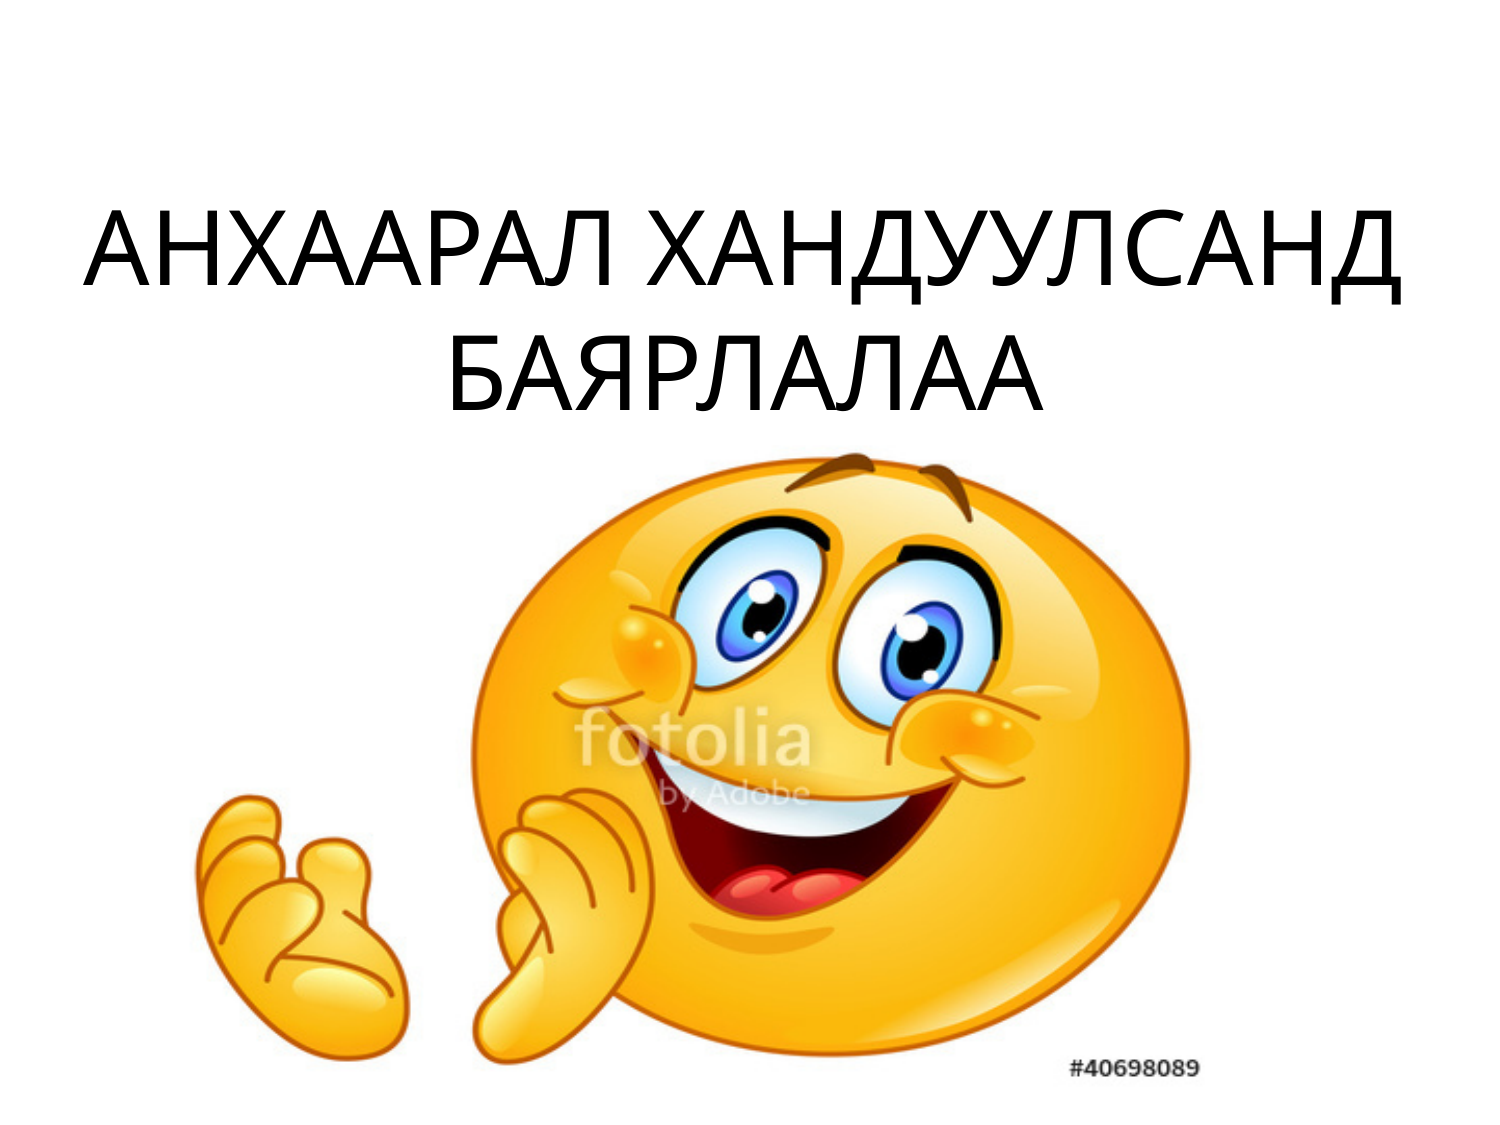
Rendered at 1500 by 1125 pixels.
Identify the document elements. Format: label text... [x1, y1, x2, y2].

picture [174, 431, 1213, 1088]
text_box АНХААРАЛ ХАНДУУЛСАНД БАЯРЛАЛАА [50, 174, 1438, 439]
